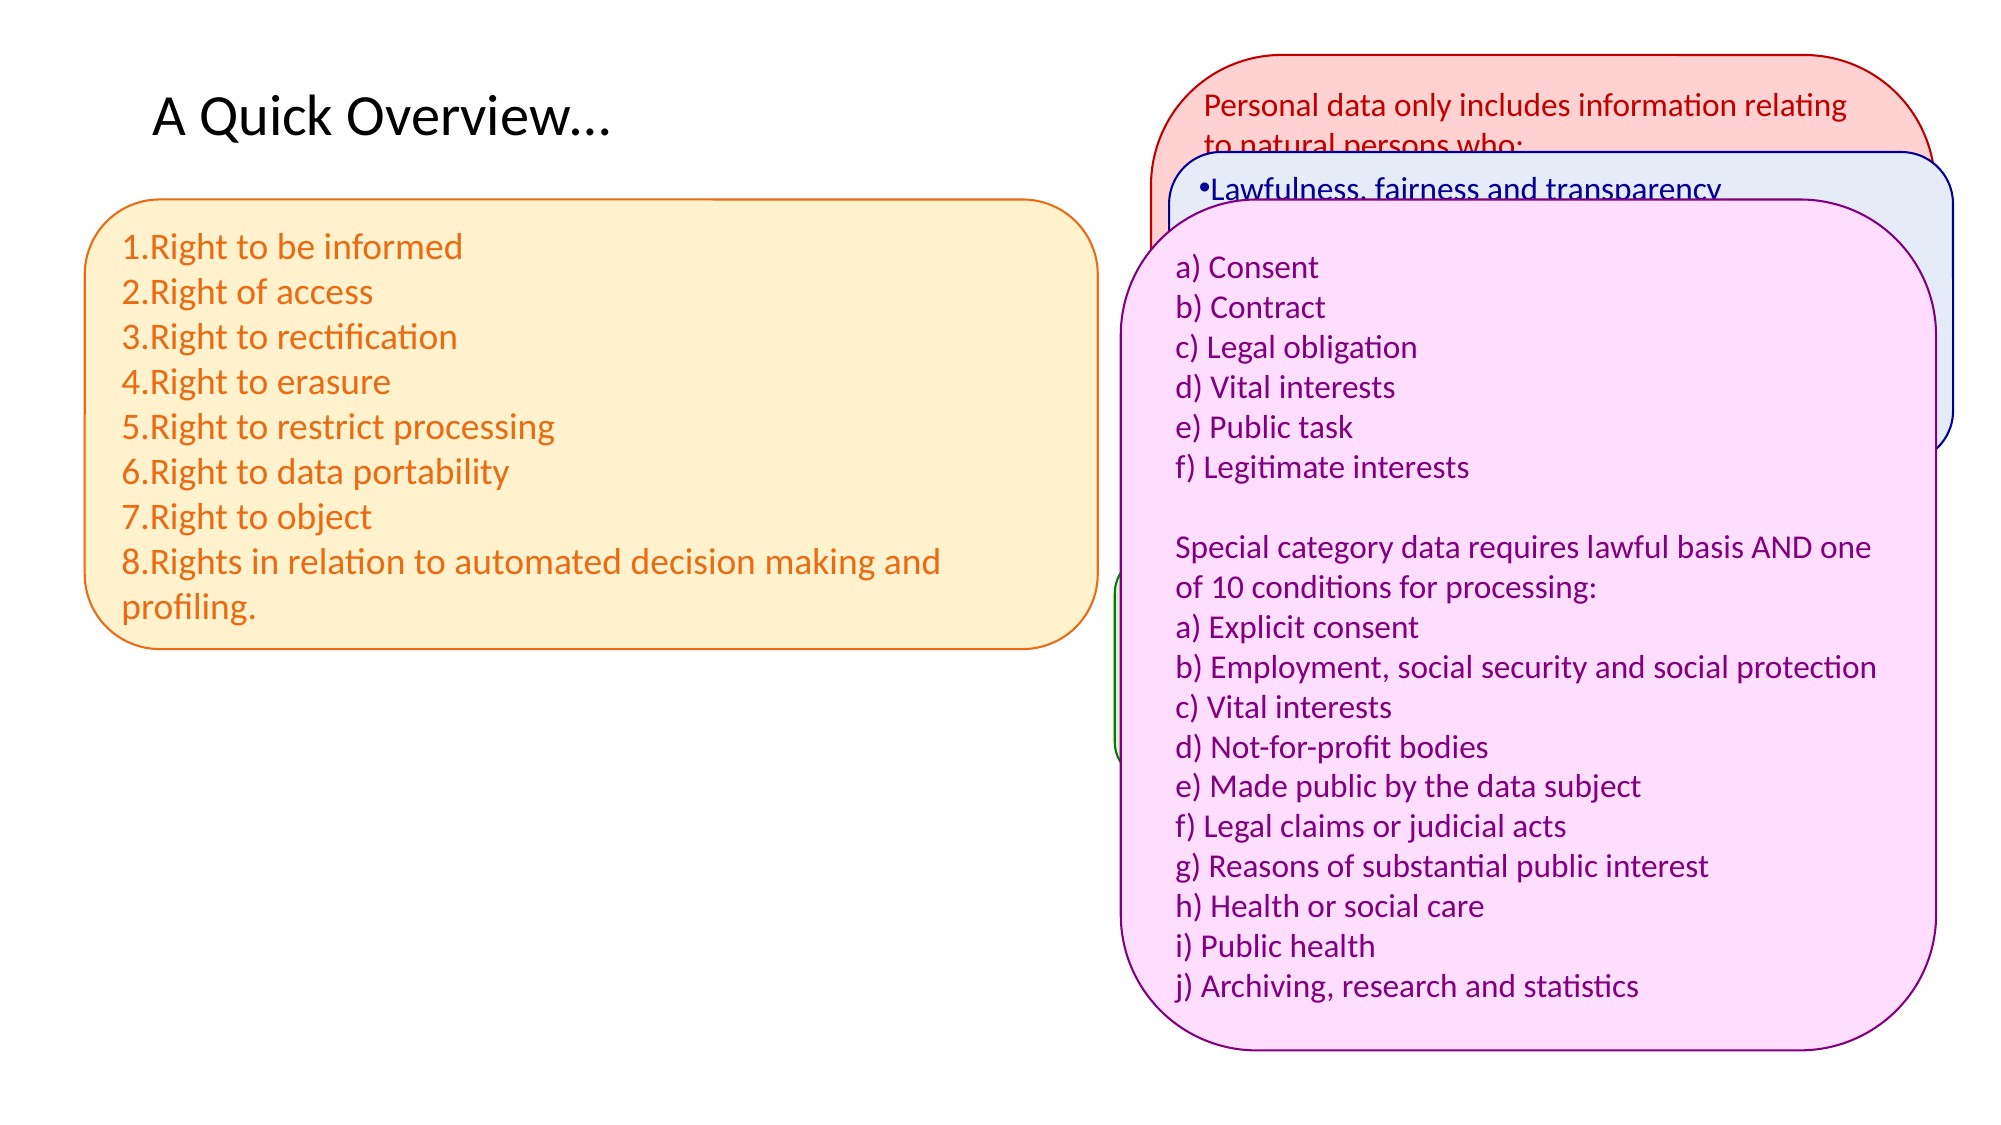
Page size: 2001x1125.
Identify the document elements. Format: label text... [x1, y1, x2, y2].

list Personal data and special category data Data controller and Data processor Data protection principles Lawful basis for processing Individual rights [137, 178, 1863, 1063]
text_box Right to be informed Right of access Right to rectification Right to erasure Right to restrict processing Right to data portability Right to object Rights in relation to automated decision making and profiling. [83, 198, 1099, 651]
title A Quick Overview… [137, 40, 1863, 178]
text_box a) Consent b) Contract c) Legal obligation d) Vital interests e) Public task f) Legitimate interests Special category data requires lawful basis AND one of 10 conditions for processing: a) Explicit consent b) Employment, social security and social protection c) Vital interests d) Not-for-profit bodies e) Made public by the data subject f) Legal claims or judicial acts g) Reasons of substantial public interest h) Health or social care i) Public health j) Archiving, research and statistics [1119, 198, 1938, 1052]
text_box Personal data only includes information relating to natural persons who: - can be identified or who are identifiable, directly from the information in question; or - can be indirectly identified from that information in combination with other information. Special category data Racial or ethnic origin; Political opinions; Religious or philosophical beliefs; Trade union membership; genetic data; biometric data (where used for identification purposes); Data relating to Health; Sex life; and Sexual orientation. [1149, 53, 1934, 249]
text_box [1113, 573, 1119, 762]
text_box Lawfulness, fairness and transparency Purpose limitation Data minimisation Accuracy Storage limitation Integrity and confidentiality (security) Accountability [1168, 150, 1955, 449]
